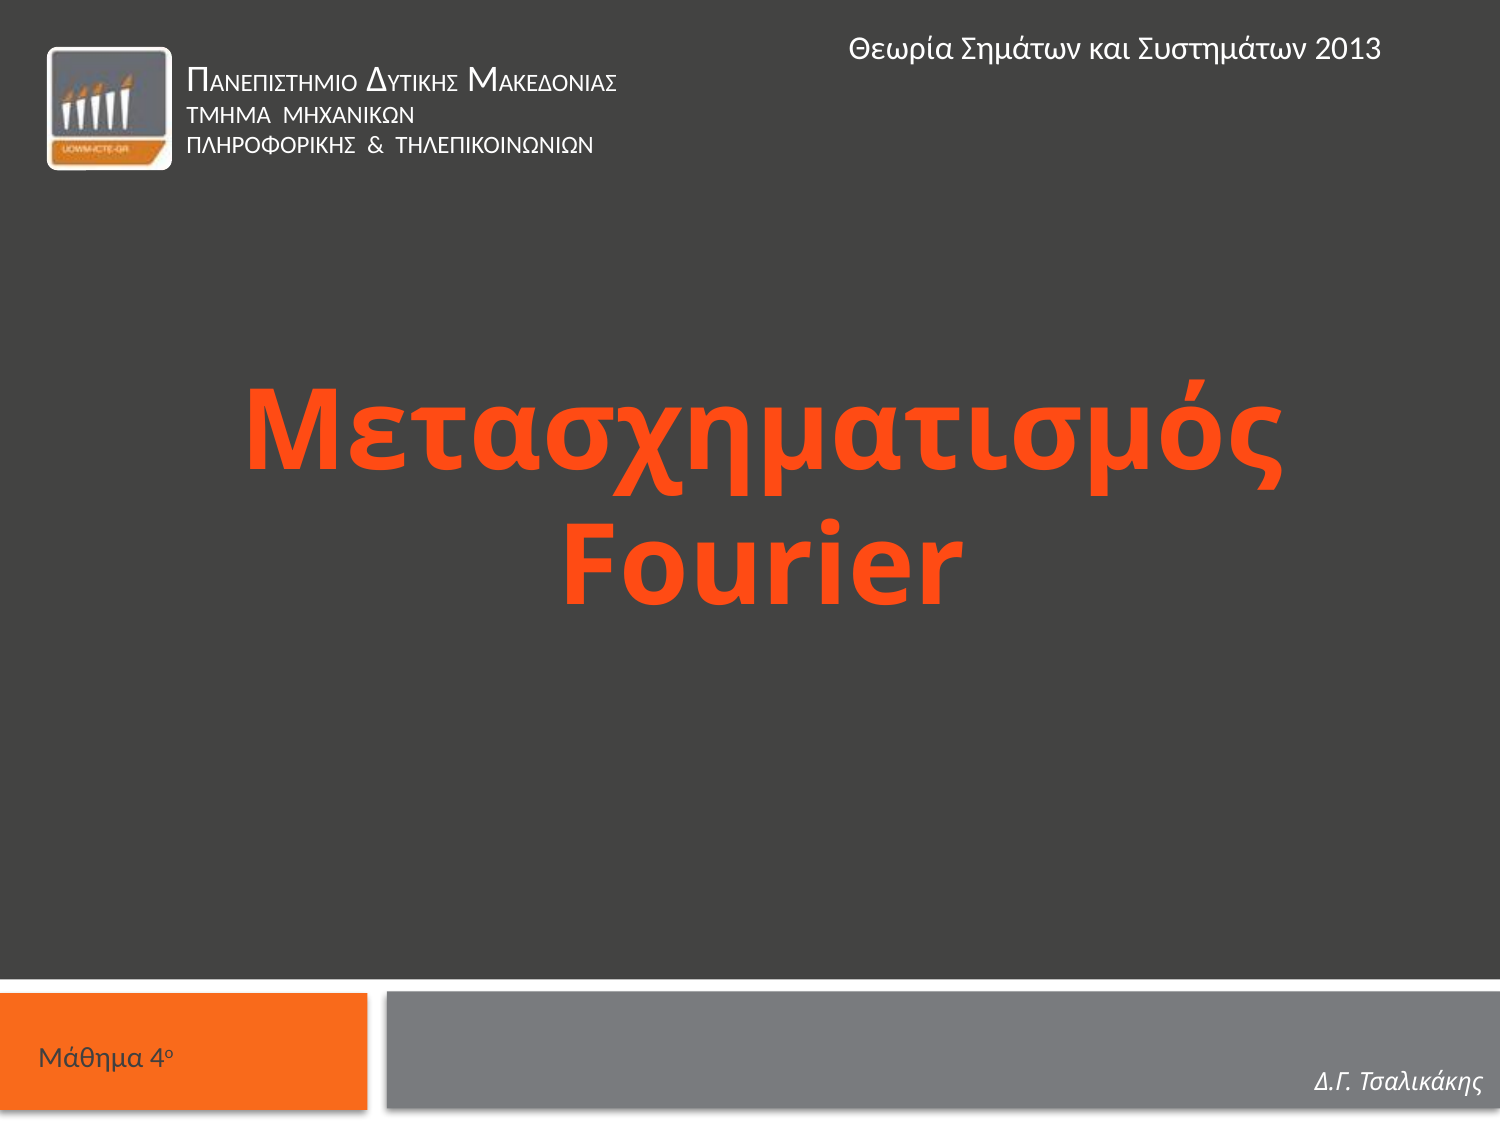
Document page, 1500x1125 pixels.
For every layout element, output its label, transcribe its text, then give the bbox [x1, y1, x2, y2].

text_box Δ.Γ. Τσαλικάκης [671, 1058, 1499, 1103]
text_box Μάθημα 4ο [23, 1031, 352, 1081]
picture [46, 46, 173, 171]
text_box Μετασχηματισμός Fourier [218, 349, 1306, 905]
text_box Θεωρία Σημάτων και Συστημάτων 2013 [761, 19, 1477, 74]
text_box ΠΑΝΕΠΙΣΤΗΜΙΟ ΔΥΤΙΚΗΣ ΜΑΚΕΔΟΝΙΑΣ ΤΜΗΜΑ ΜΗΧΑΝΙΚΩΝ ΠΛΗΡΟΦΟΡΙΚΗΣ & ΤΗΛΕΠΙΚΟΙΝΩΝΙΩΝ [173, 46, 969, 167]
